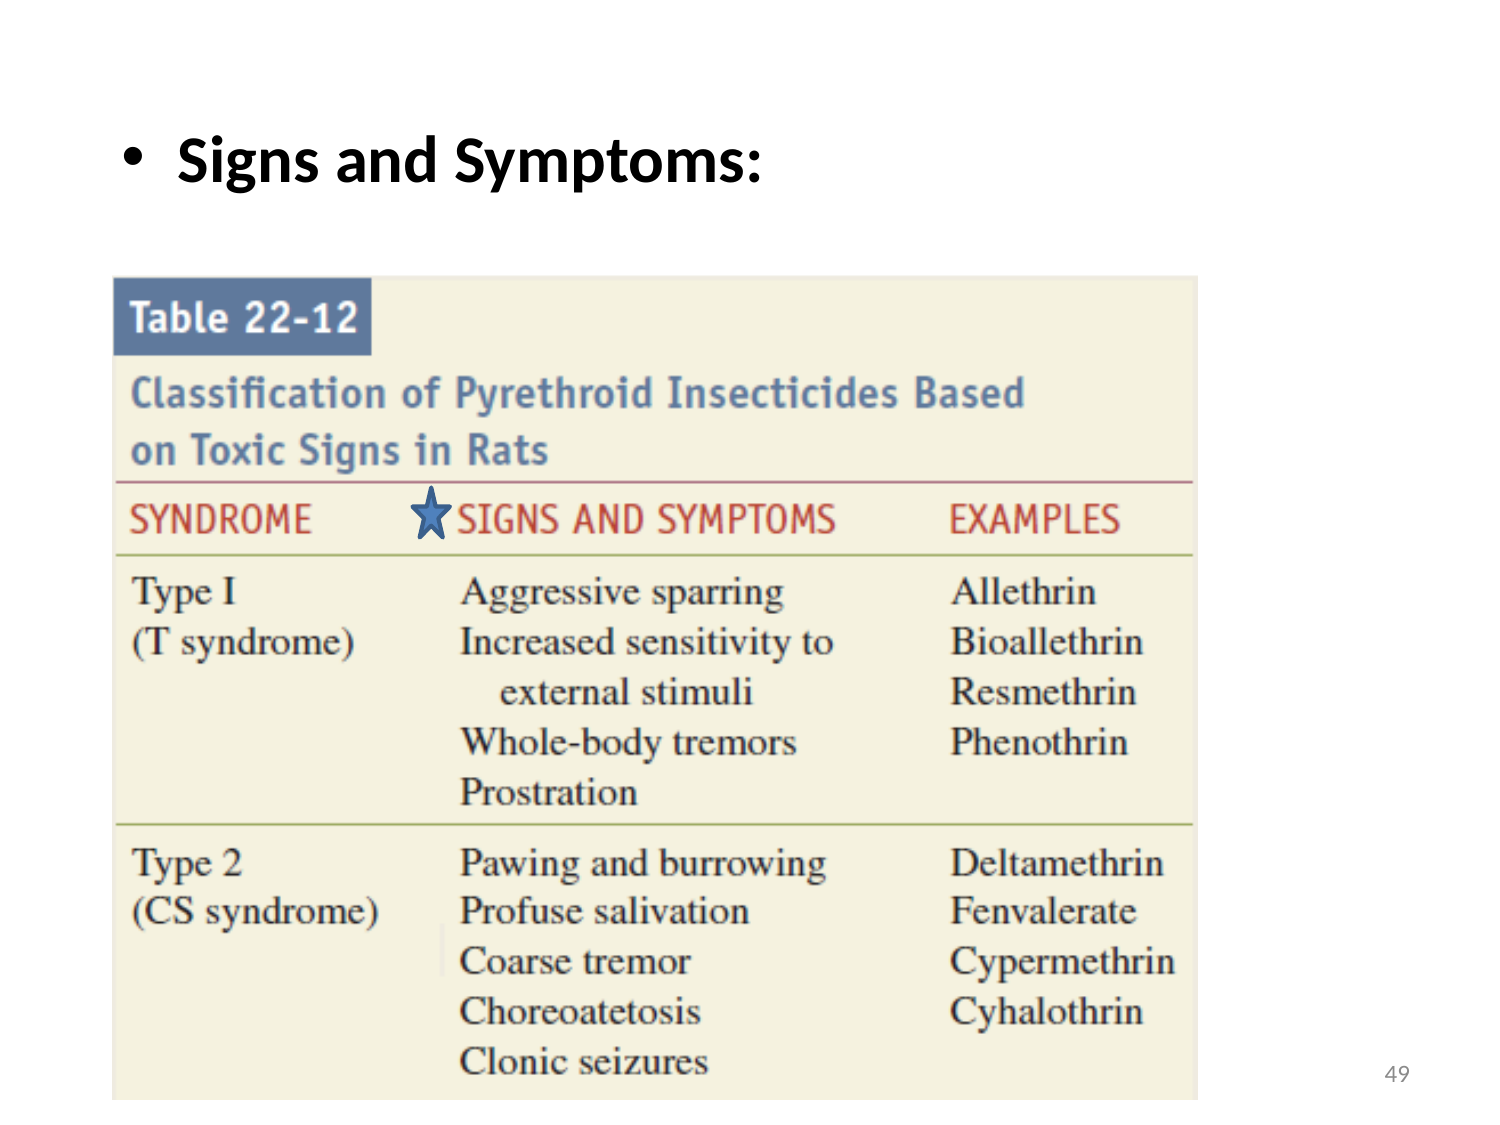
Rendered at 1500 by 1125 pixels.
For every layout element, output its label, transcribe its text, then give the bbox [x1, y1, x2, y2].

list Signs and Symptoms: [106, 62, 907, 225]
picture [112, 274, 1198, 1100]
slide_number 49 [1201, 1042, 1425, 1103]
